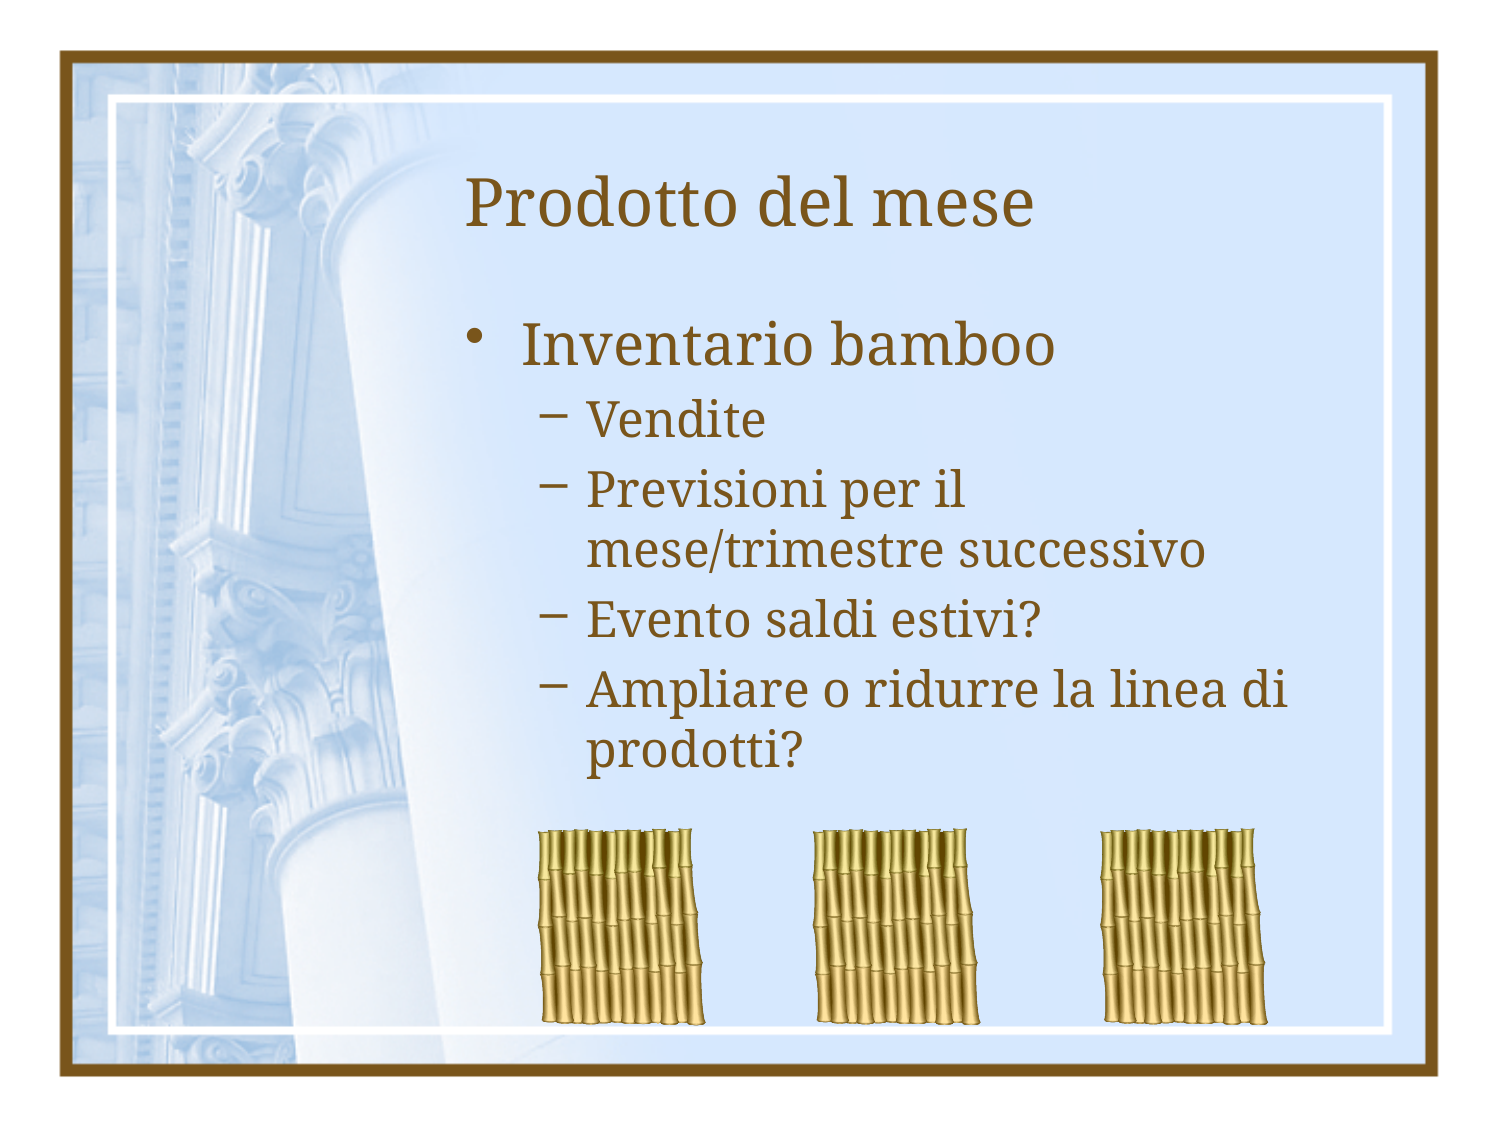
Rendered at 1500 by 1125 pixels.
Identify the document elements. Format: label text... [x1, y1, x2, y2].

picture [0, 0, 1500, 1125]
title Prodotto del mese [449, 124, 1350, 276]
list Inventario bamboo Vendite Previsioni per il mese/trimestre successivo Evento saldi estivi? Ampliare o ridurre la linea di prodotti? [449, 299, 1350, 938]
